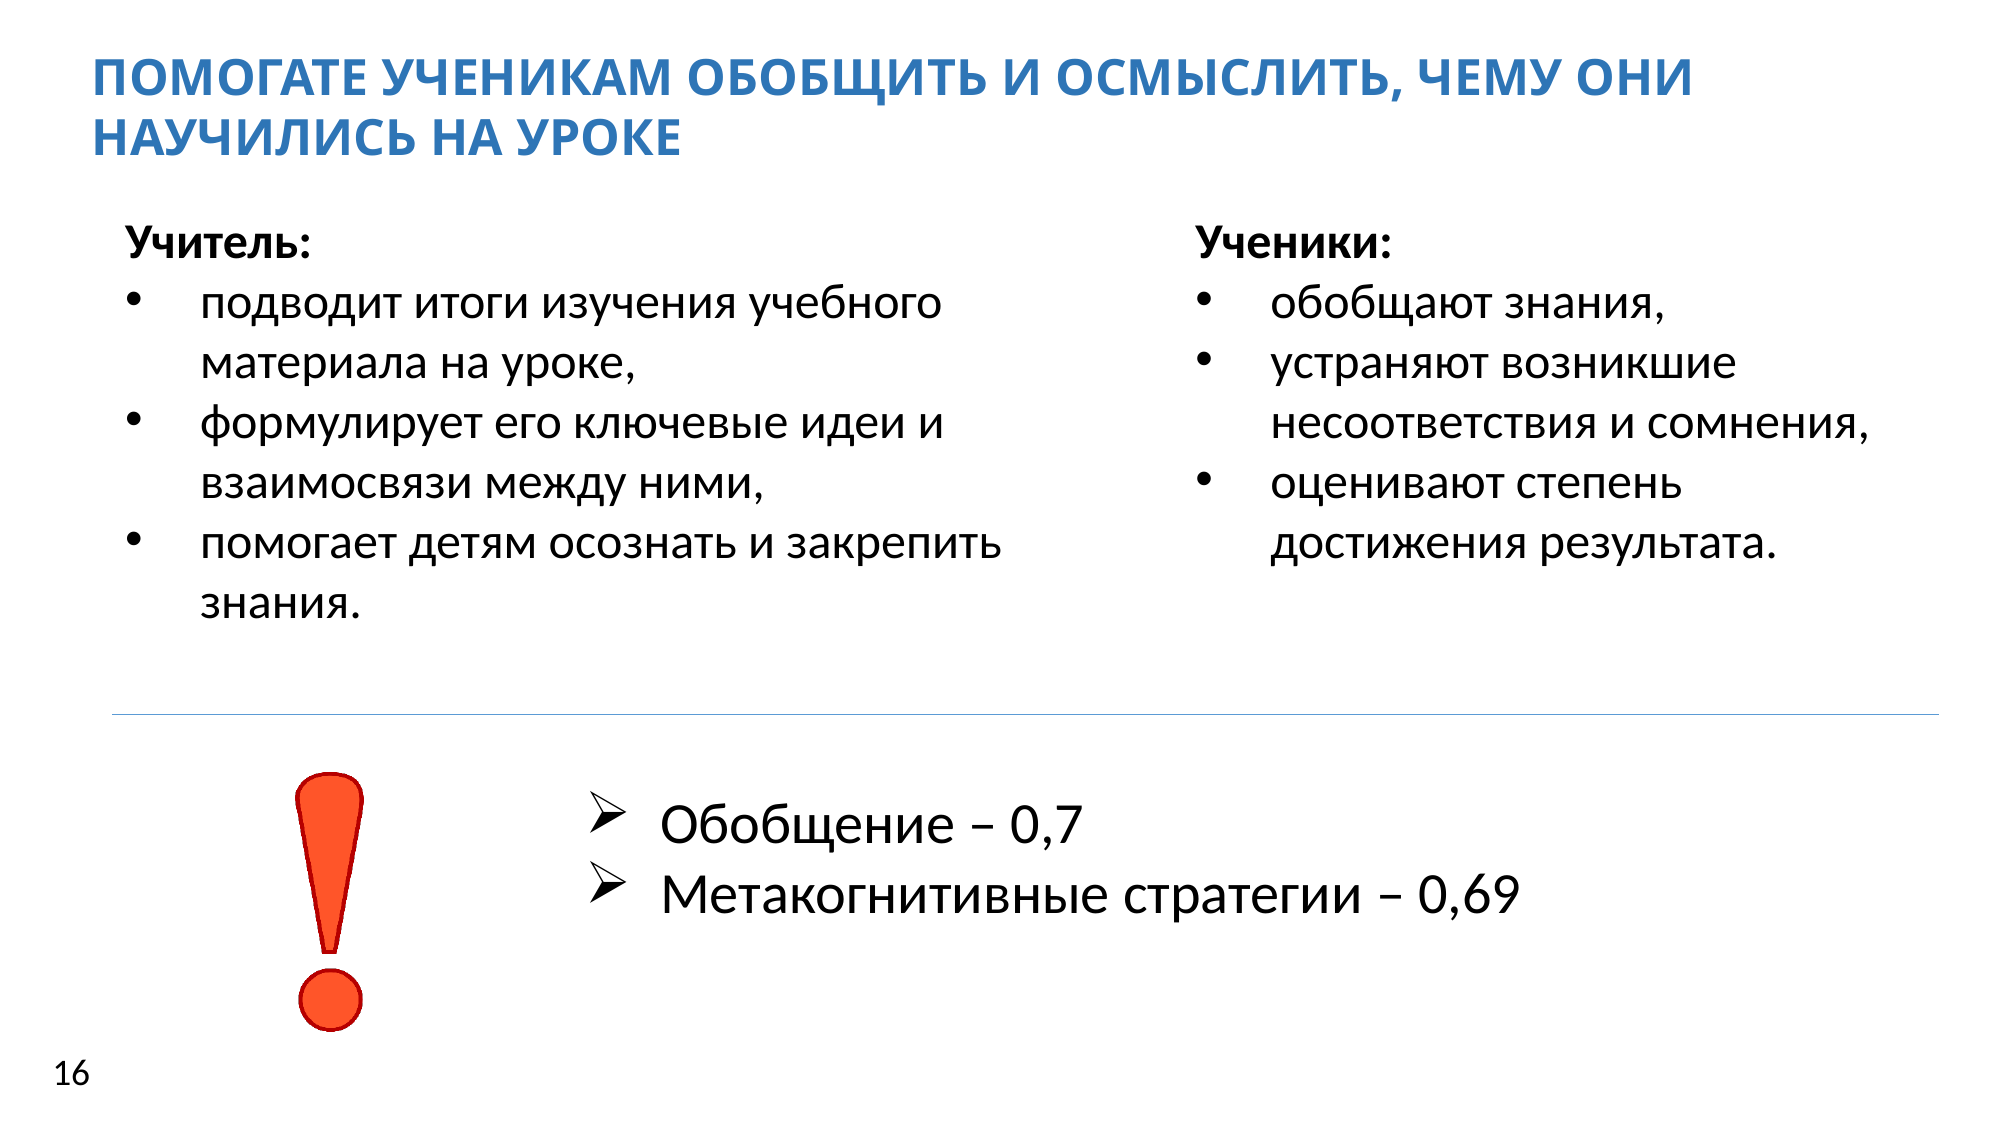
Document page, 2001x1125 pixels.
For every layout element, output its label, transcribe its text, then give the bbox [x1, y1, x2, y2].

text_box Обобщение – 0,7 Метакогнитивные стратегии – 0,69 [570, 777, 1920, 933]
picture [177, 769, 484, 1035]
text_box 16 [37, 1040, 113, 1101]
text_box Ученики: обобщают знания, устраняют возникшие несоответствия и сомнения, оценивают степень достижения результата. [1180, 200, 1933, 576]
text_box Учитель: подводит итоги изучения учебного материала на уроке, формулирует его ключевые идеи и взаимосвязи между ними, помогает детям осознать и закрепить знания. [110, 200, 1098, 636]
text_box ПОМОГАТЕ УЧЕНИКАМ ОБОБЩИТЬ И ОСМЫСЛИТЬ, ЧЕМУ ОНИ НАУЧИЛИСЬ НА УРОКЕ [77, 37, 1748, 173]
